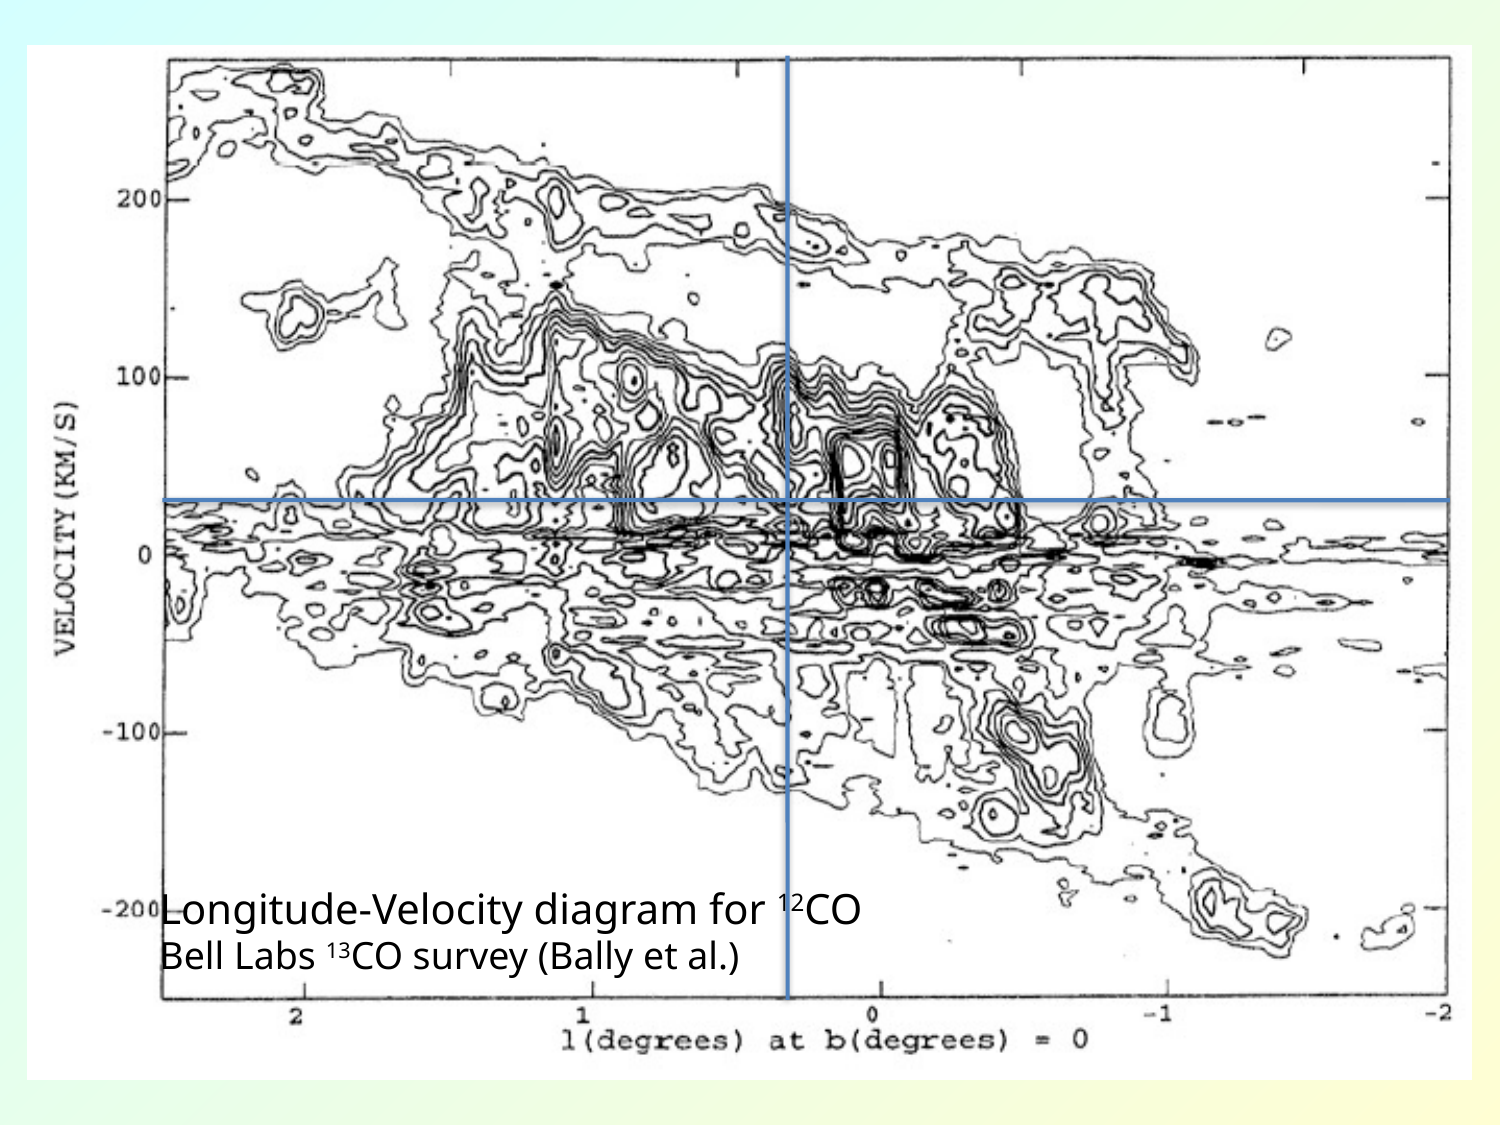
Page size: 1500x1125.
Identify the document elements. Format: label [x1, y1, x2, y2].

picture [27, 45, 1473, 1080]
